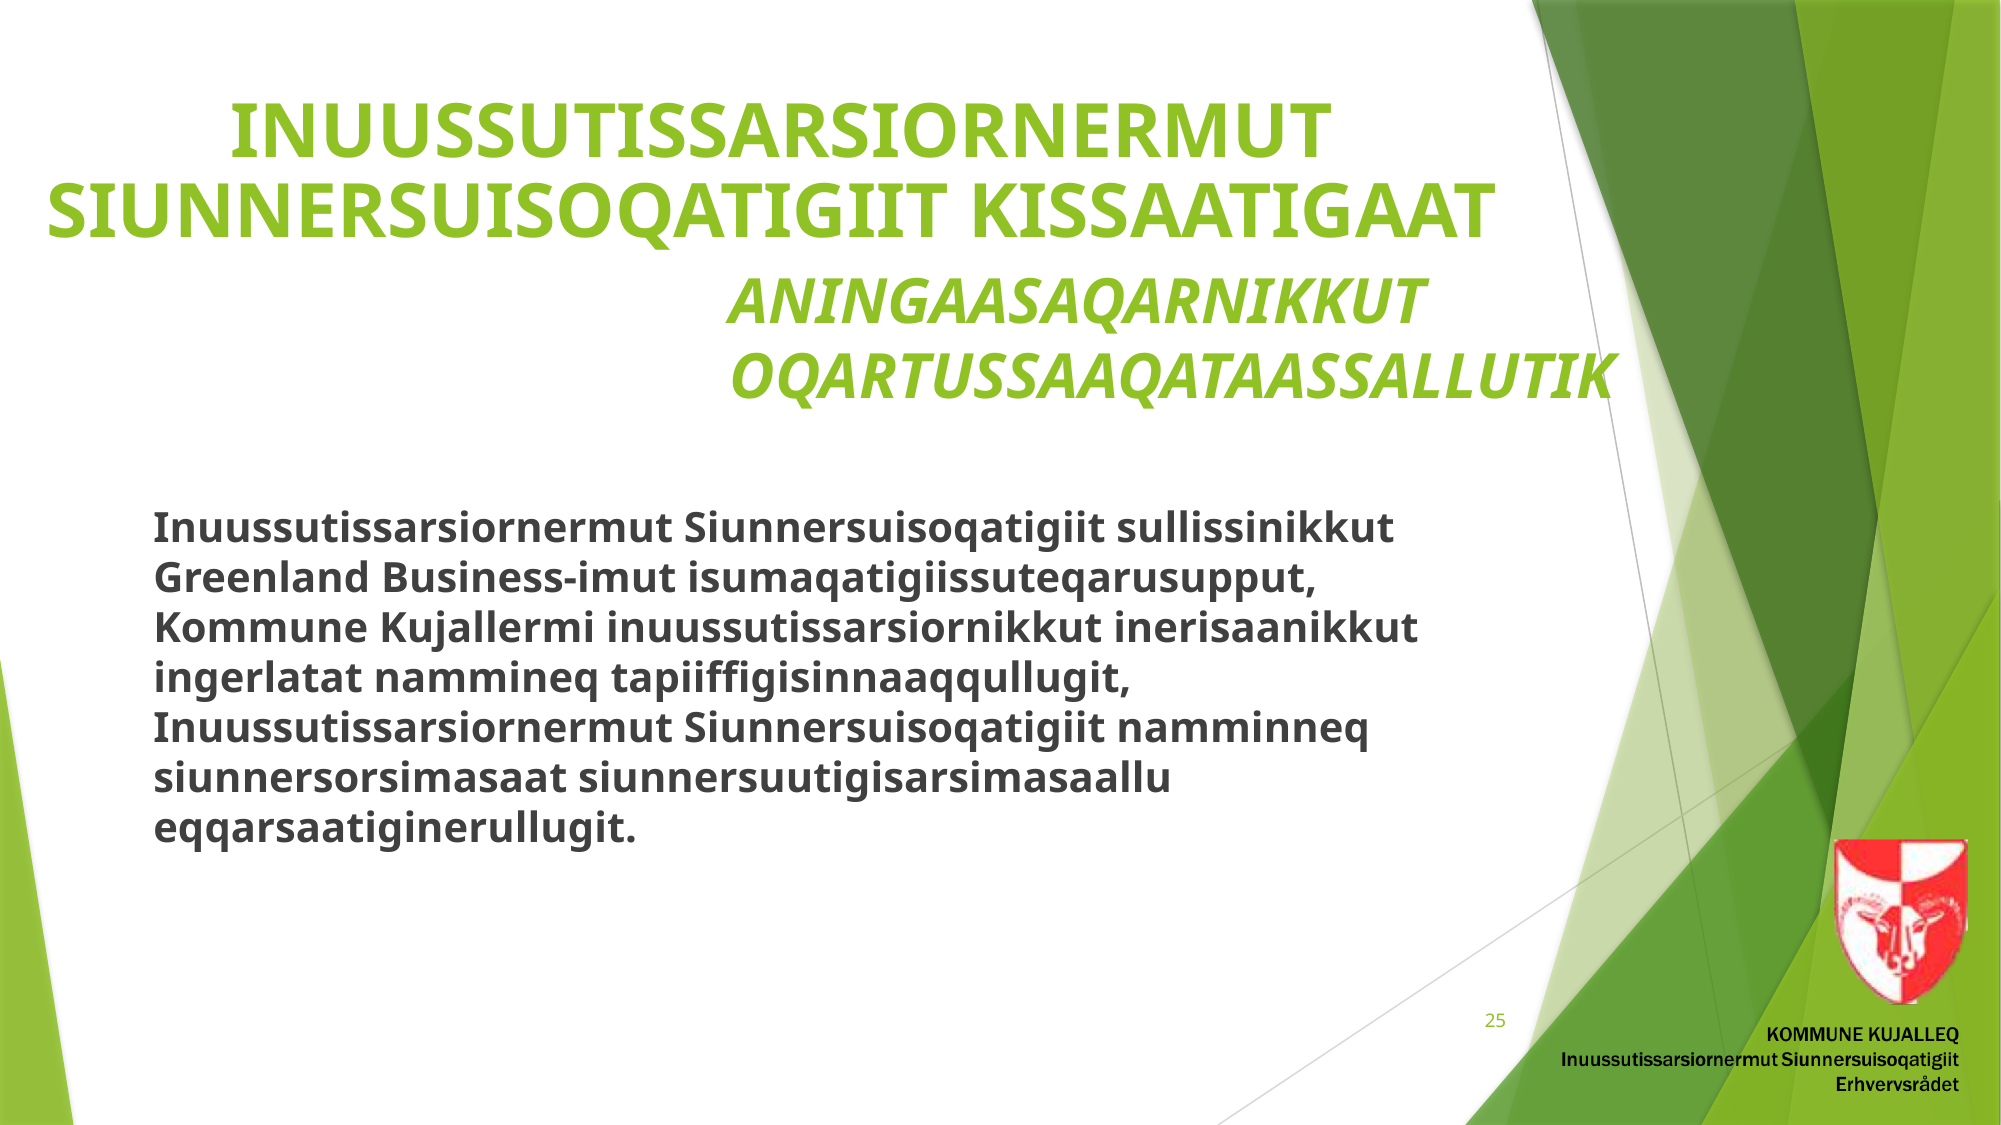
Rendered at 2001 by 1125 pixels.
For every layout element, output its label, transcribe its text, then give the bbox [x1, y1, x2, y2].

text_box INUUSSUTISSARSIORNERMUT SIUNNERSUISOQATIGIIT KISSAATIGAAT [7, 86, 1557, 260]
list Inuussutissarsiornermut Siunnersuisoqatigiit sullissinikkut Greenland Business-imut isumaqatigiissuteqarusupput, Kommune Kujallermi inuussutissarsiornikkut inerisaanikkut ingerlatat nammineq tapiiffigisinnaaqqullugit, Inuussutissarsiornermut Siunnersuisoqatigiit namminneq siunnersorsimasaat siunnersuutigisarsimasaallu eqqarsaatiginerullugit. [138, 493, 1549, 900]
text_box ANINGAASAQARNIKKUT OQARTUSSAAQATAASSALLUTIK [714, 253, 2000, 493]
picture [1548, 838, 1973, 1108]
slide_number 25 [1409, 991, 1522, 1051]
